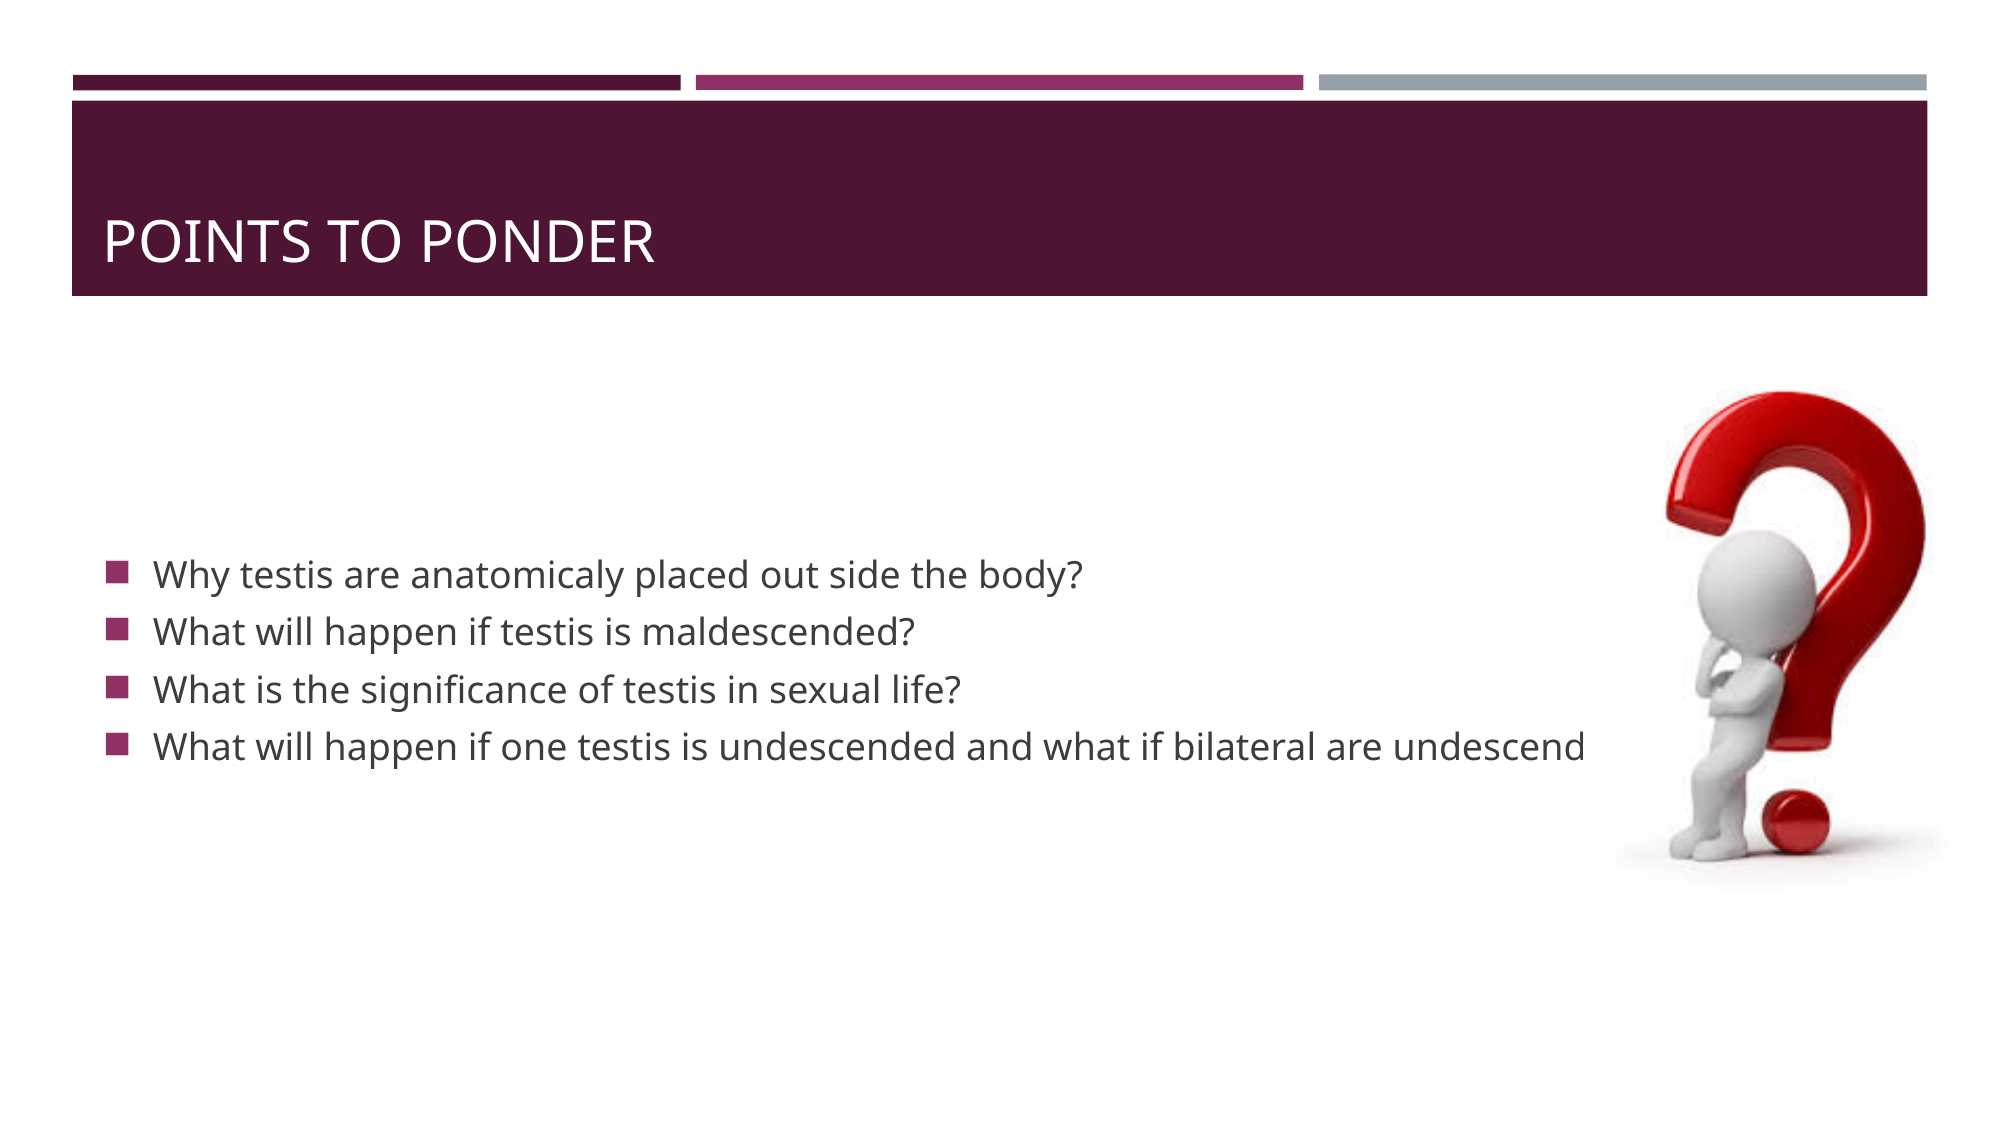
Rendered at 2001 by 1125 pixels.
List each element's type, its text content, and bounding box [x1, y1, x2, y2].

list Why testis are anatomicaly placed out side the body? What will happen if testis is maldescended? What is the significance of testis in sexual life? What will happen if one testis is undescended and what if bilateral are undescended? [94, 357, 1906, 962]
picture [1583, 357, 1972, 923]
title Points to ponder [94, 114, 1906, 282]
